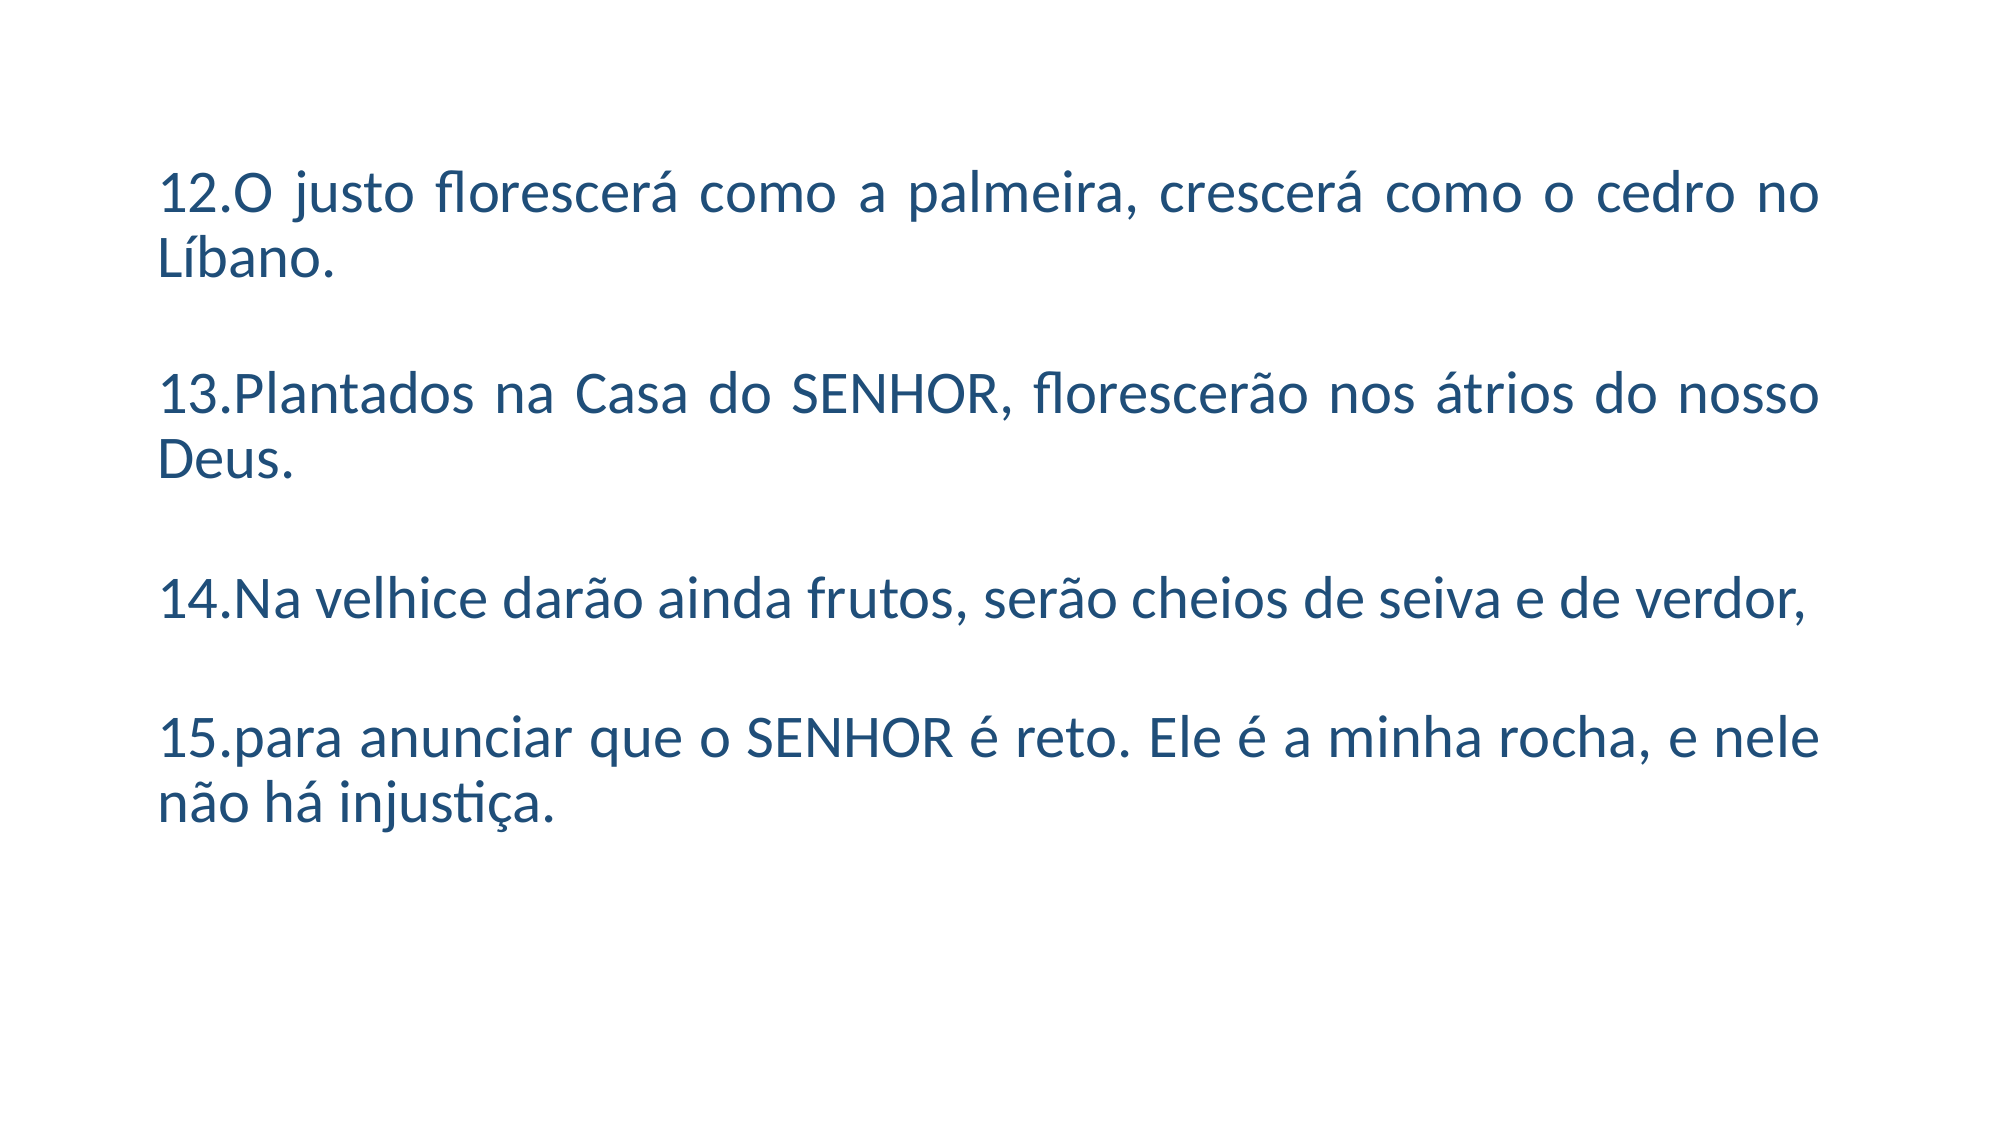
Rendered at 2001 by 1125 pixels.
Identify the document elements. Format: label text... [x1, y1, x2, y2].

list 12.O justo florescerá como a palmeira, crescerá como o cedro no Líbano. 13.Plantados na Casa do SENHOR, florescerão nos átrios do nosso Deus. 14.Na velhice darão ainda frutos, serão cheios de seiva e de verdor, 15.para anunciar que o SENHOR é reto. Ele é a minha rocha, e nele não há injustiça. [142, 152, 1838, 911]
